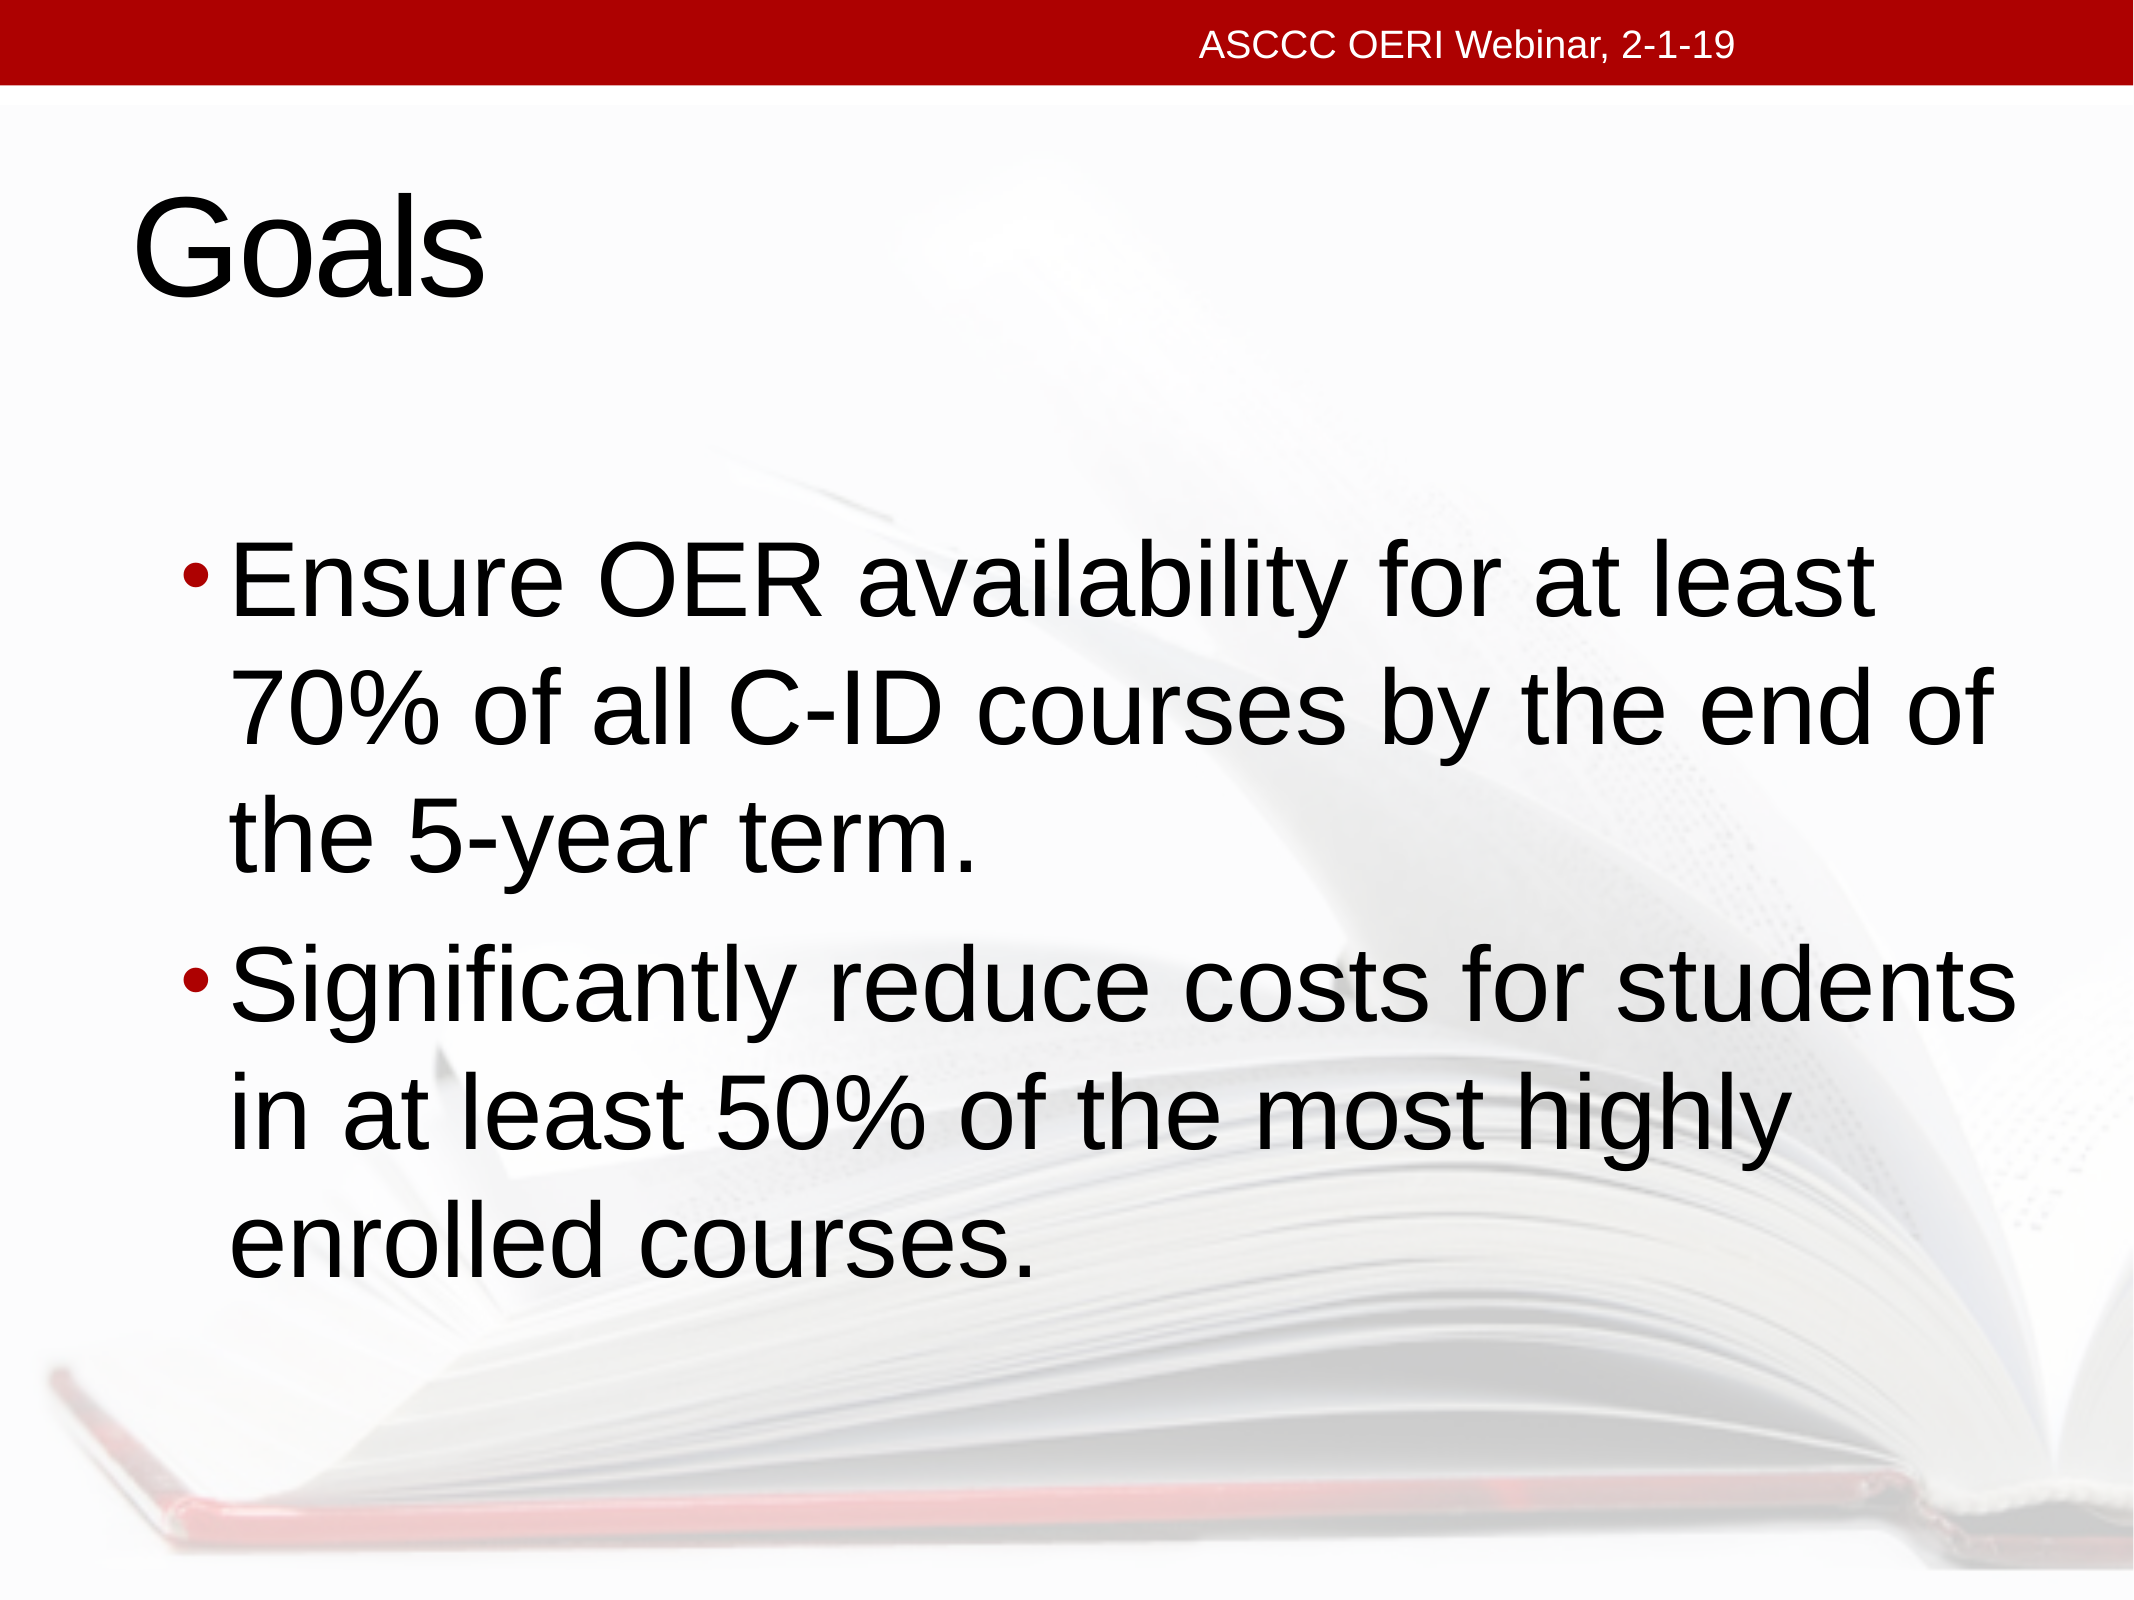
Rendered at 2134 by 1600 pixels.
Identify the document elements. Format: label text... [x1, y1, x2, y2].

title Goals [106, 124, 2027, 356]
list Ensure OER availability for at least 70% of all C-ID courses by the end of the 5-year term. Significantly reduce costs for students in at least 50% of the most highly enrolled courses. [156, 497, 2134, 1565]
footer ASCCC OERI Webinar, 2-1-19 [800, 4, 1760, 81]
